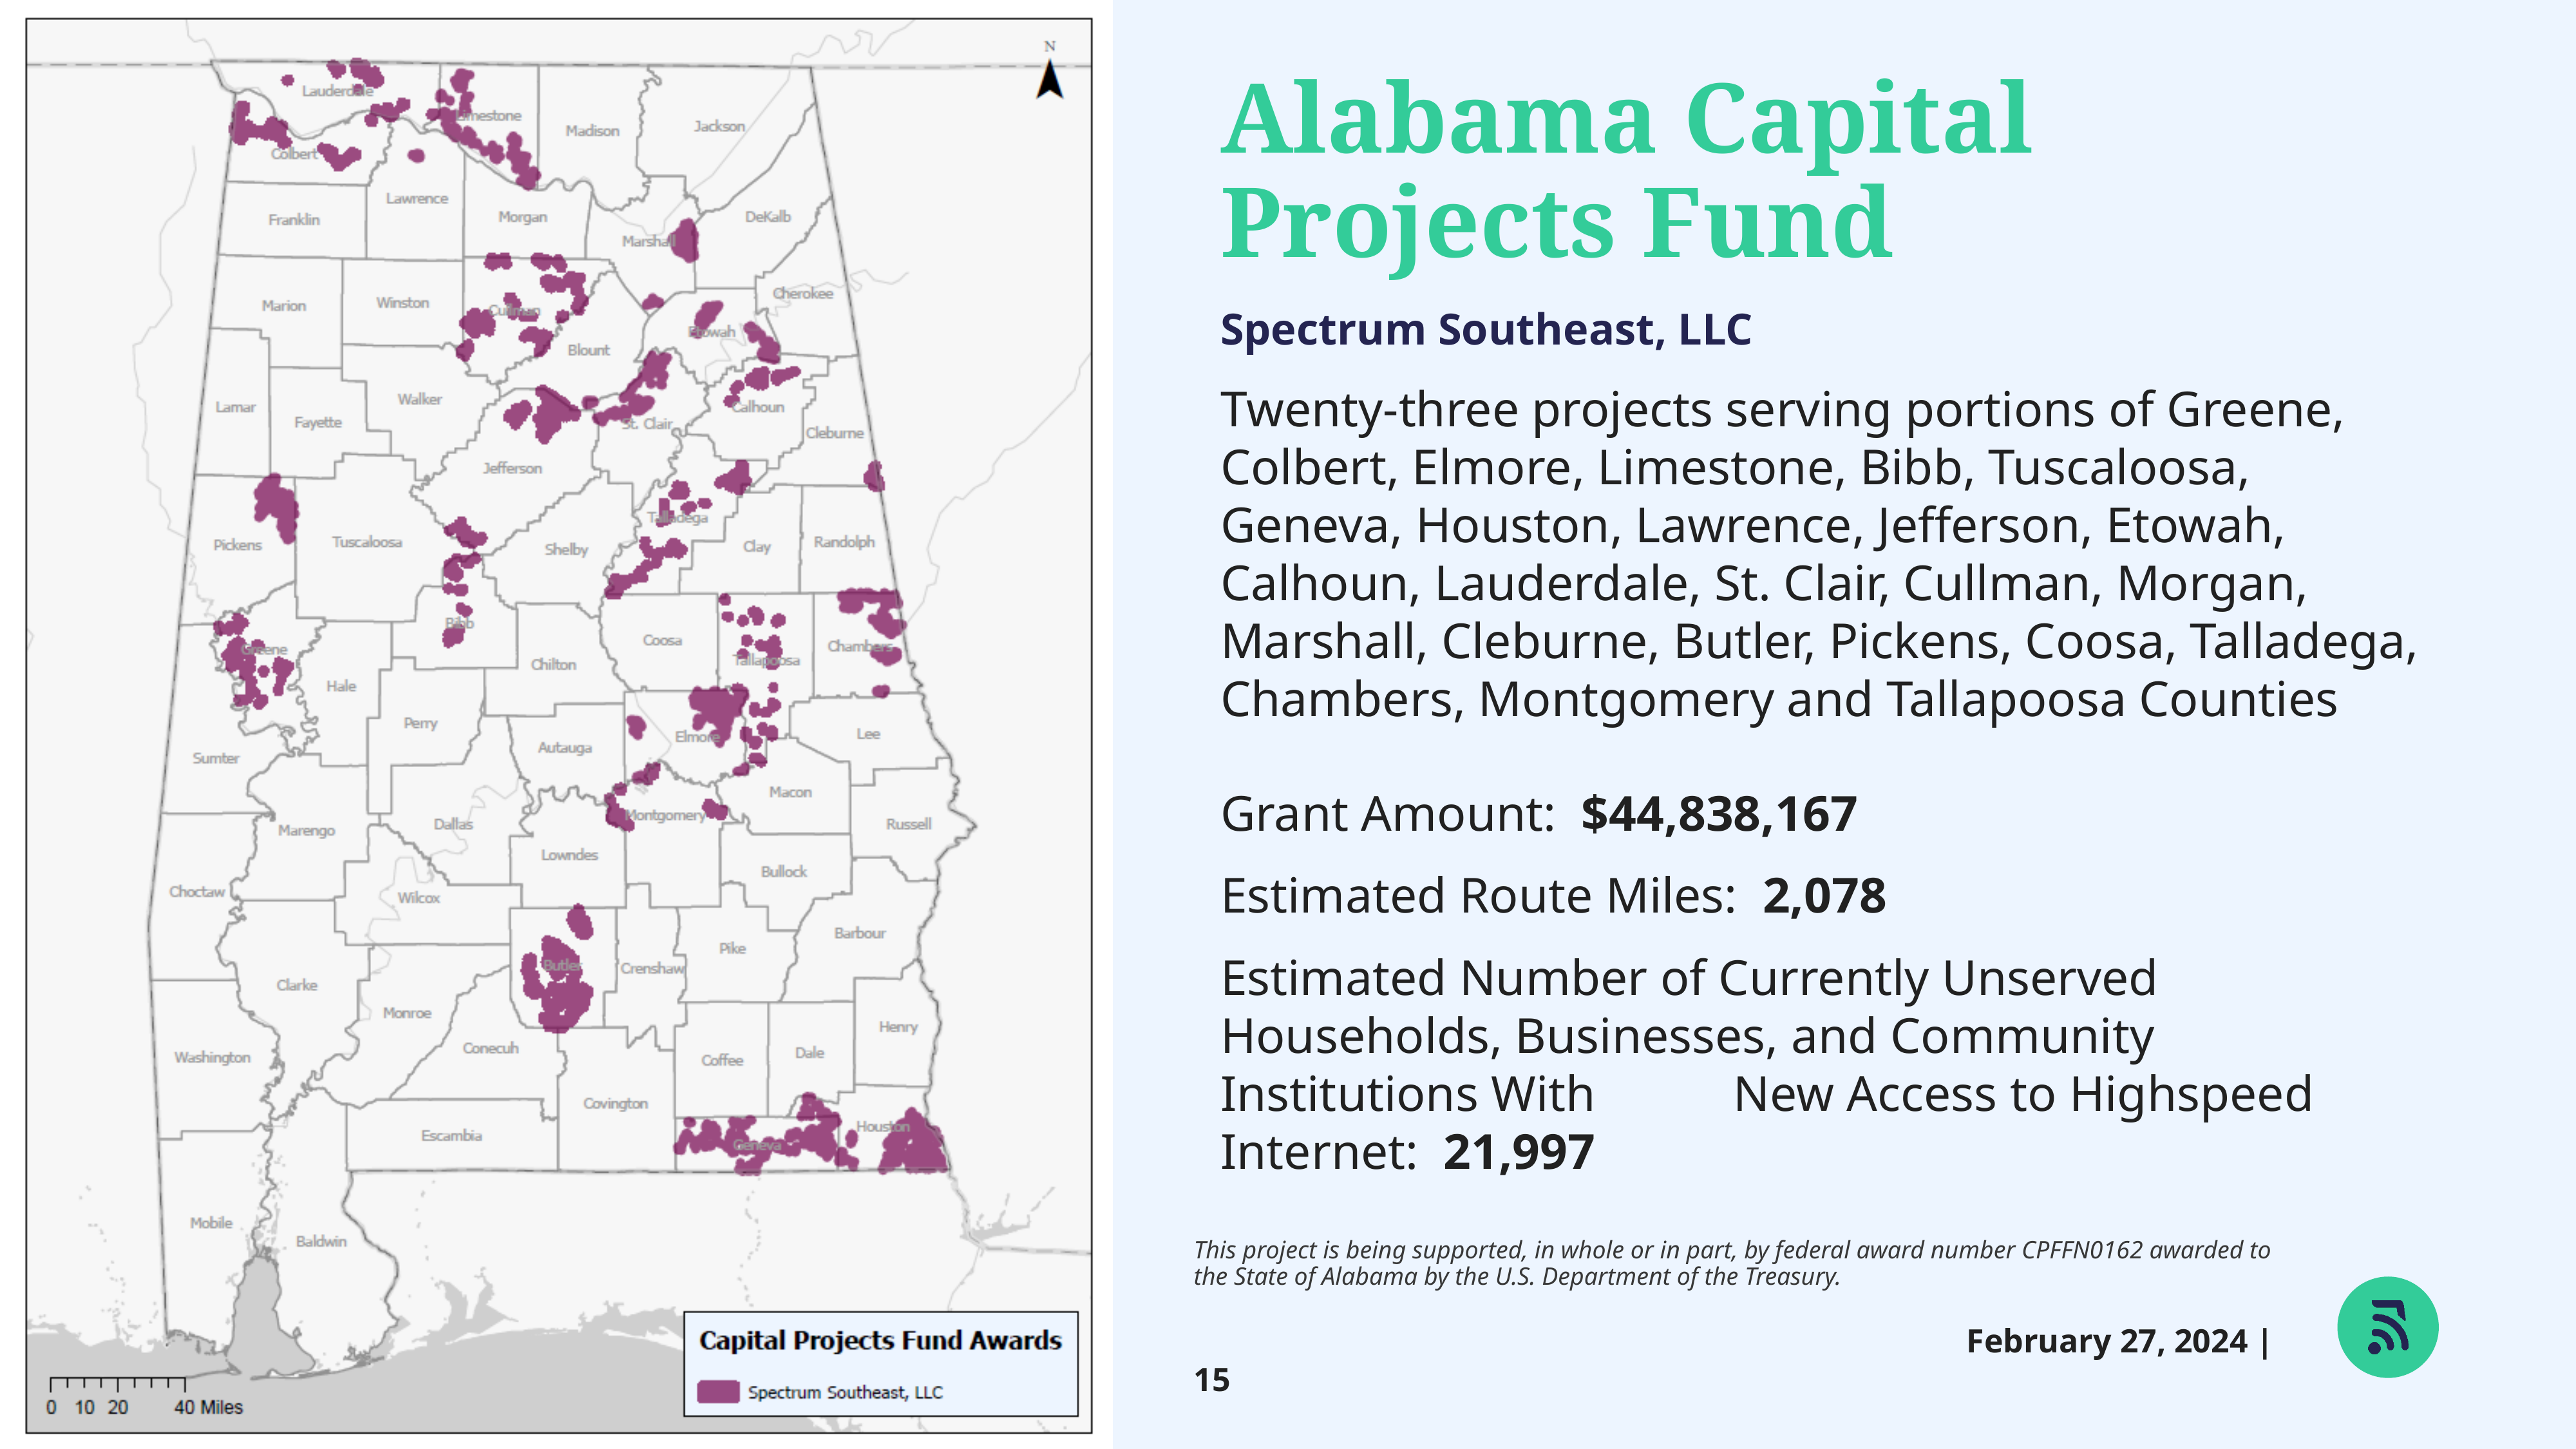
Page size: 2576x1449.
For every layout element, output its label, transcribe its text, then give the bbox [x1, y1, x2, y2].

picture [2368, 1300, 2409, 1354]
list Spectrum Southeast, LLC [1211, 303, 2432, 361]
list Alabama Capital Projects Fund [1211, 64, 2432, 285]
picture [0, 0, 1113, 1449]
list This project is being supported, in whole or in part, by federal award number CPFFN0162 awarded to the State of Alabama by the U.S. Department of the Treasury. February 27, 2024 | 15 [1184, 1233, 2297, 1401]
list Twenty-three projects serving portions of Greene, Colbert, Elmore, Limestone, Bibb, Tuscaloosa, Geneva, Houston, Lawrence, Jefferson, Etowah, Calhoun, Lauderdale, St. Clair, Cullman, Morgan, Marshall, Cleburne, Butler, Pickens, Coosa, Talladega, Chambers, Montgomery and Tallapoosa Counties Grant Amount: $44,838,167 Estimated Route Miles: 2,078 Estimated Number of Currently Unserved Households, Businesses, and Community Institutions With New Access to Highspeed Internet: 21,997 [1211, 374, 2432, 1216]
